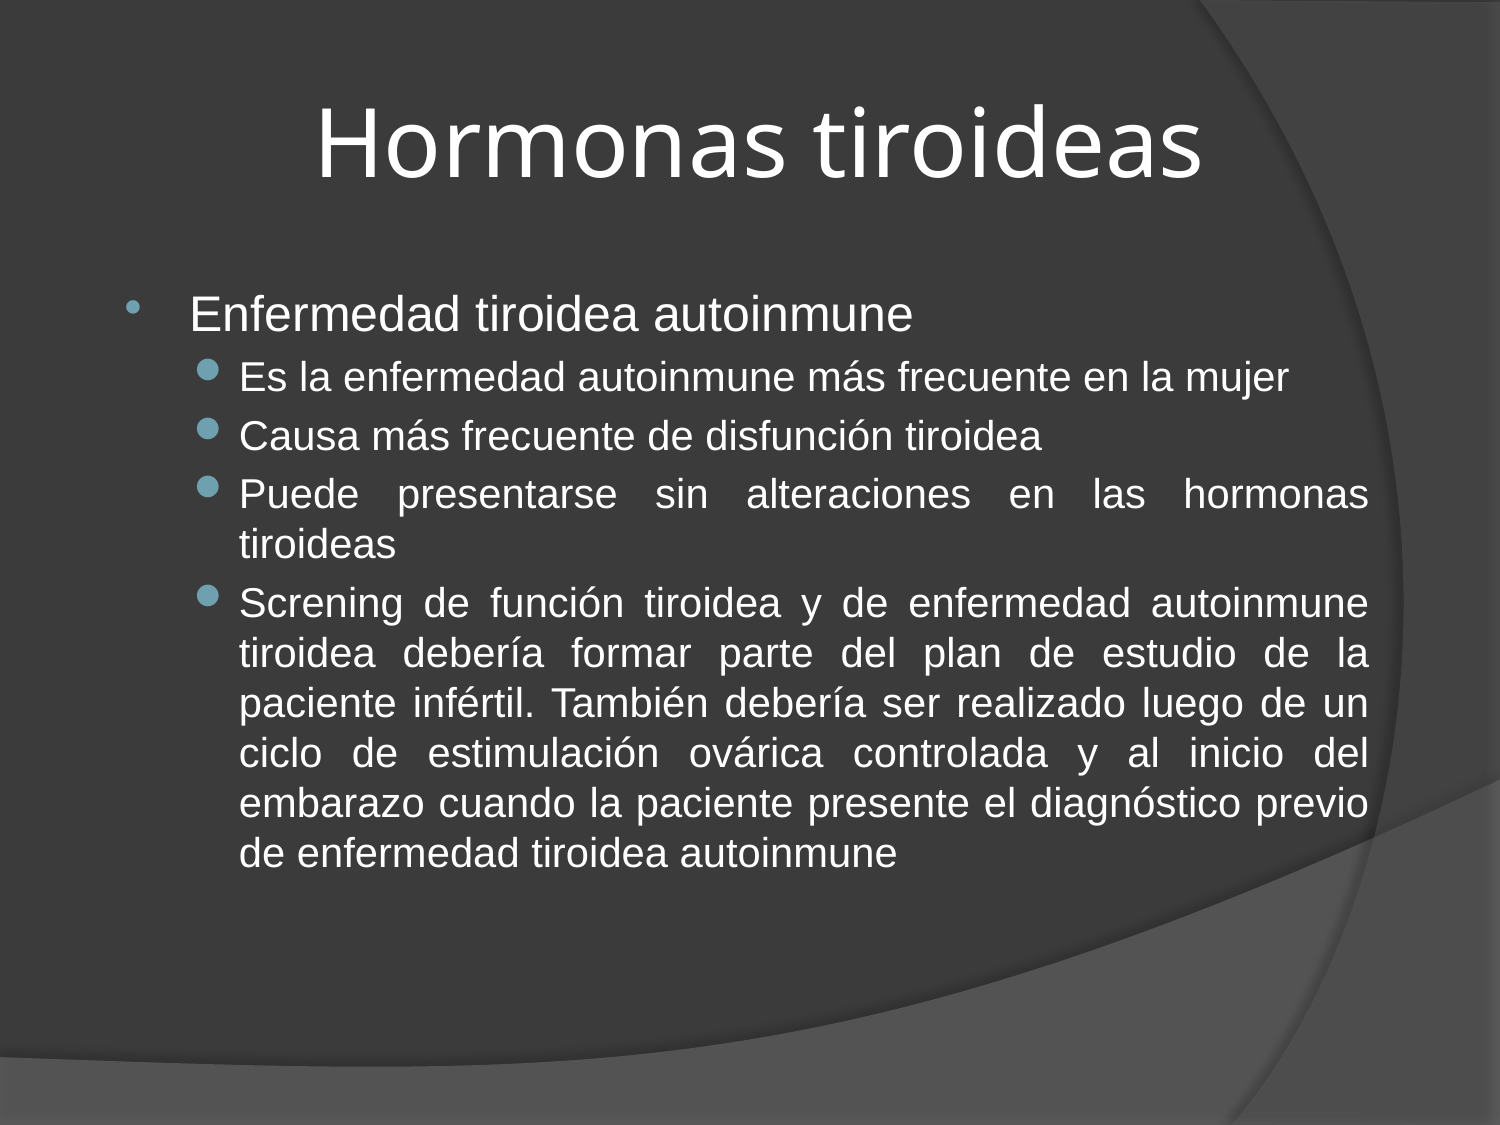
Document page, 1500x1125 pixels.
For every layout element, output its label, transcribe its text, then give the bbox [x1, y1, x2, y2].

title Hormonas tiroideas [134, 45, 1360, 233]
list Enfermedad tiroidea autoinmune Es la enfermedad autoinmune más frecuente en la mujer Causa más frecuente de disfunción tiroidea Puede presentarse sin alteraciones en las hormonas tiroideas Screning de función tiroidea y de enfermedad autoinmune tiroidea debería formar parte del plan de estudio de la paciente infértil. También debería ser realizado luego de un ciclo de estimulación ovárica controlada y al inicio del embarazo cuando la paciente presente el diagnóstico previo de enfermedad tiroidea autoinmune [105, 274, 1385, 971]
